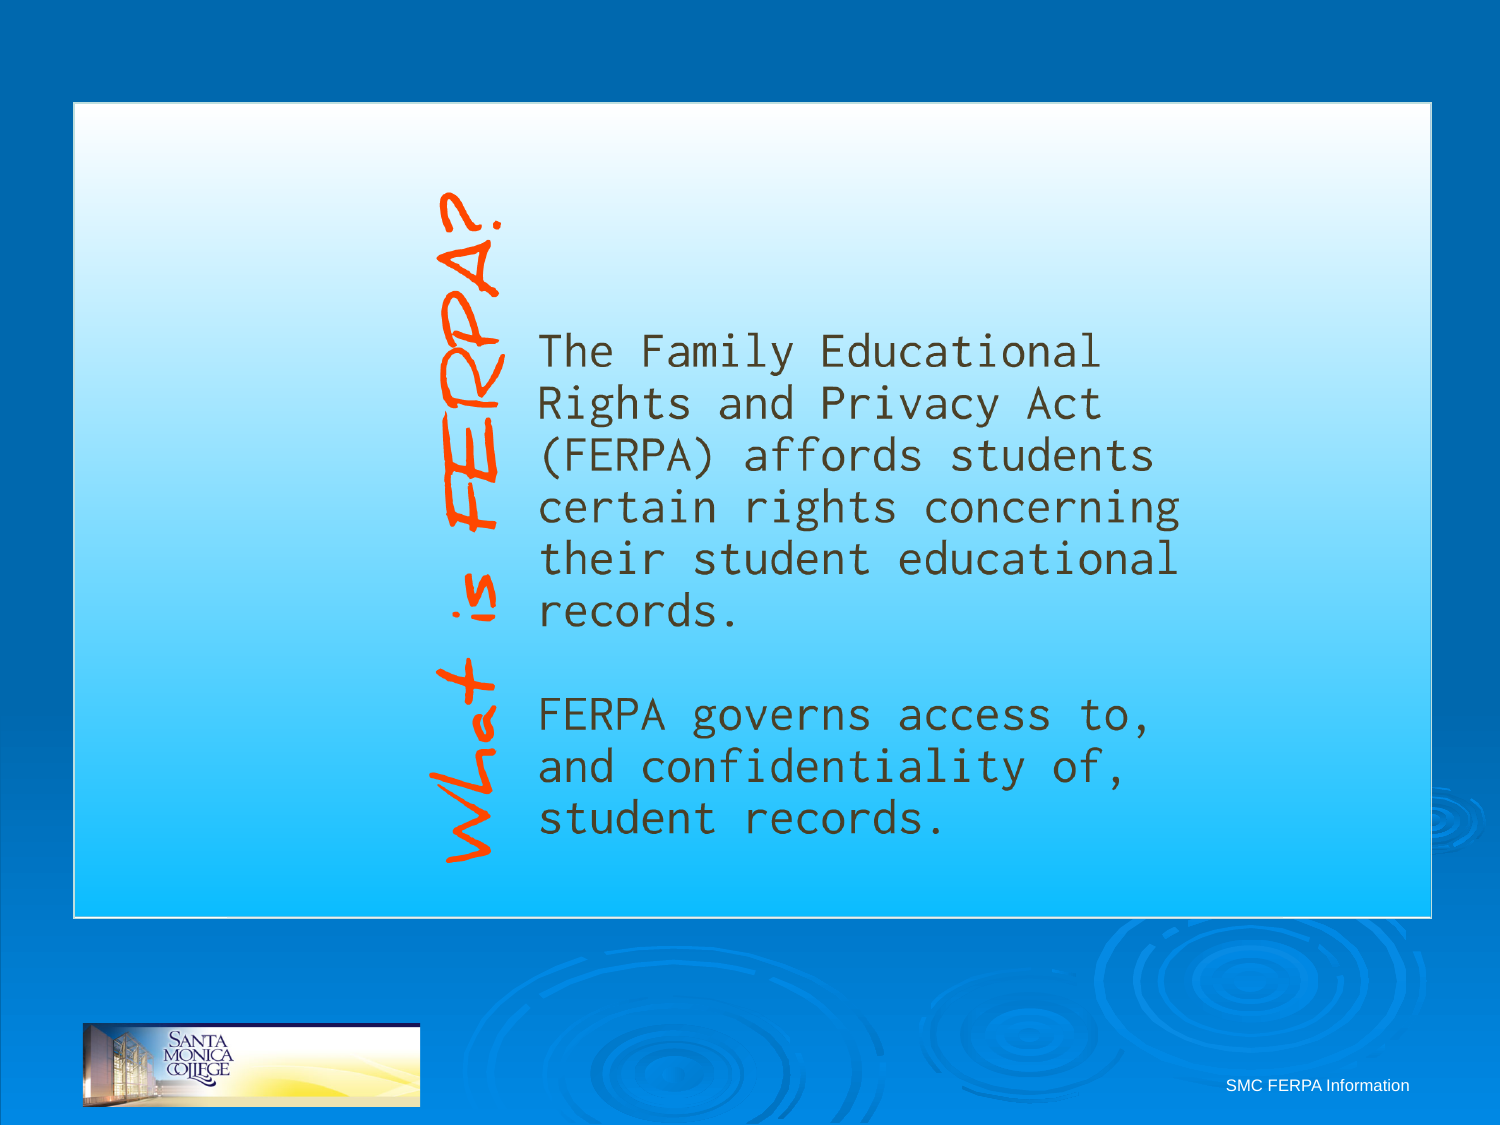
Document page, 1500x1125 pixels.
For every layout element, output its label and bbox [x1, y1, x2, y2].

picture [82, 1023, 421, 1107]
picture [74, 103, 1431, 880]
